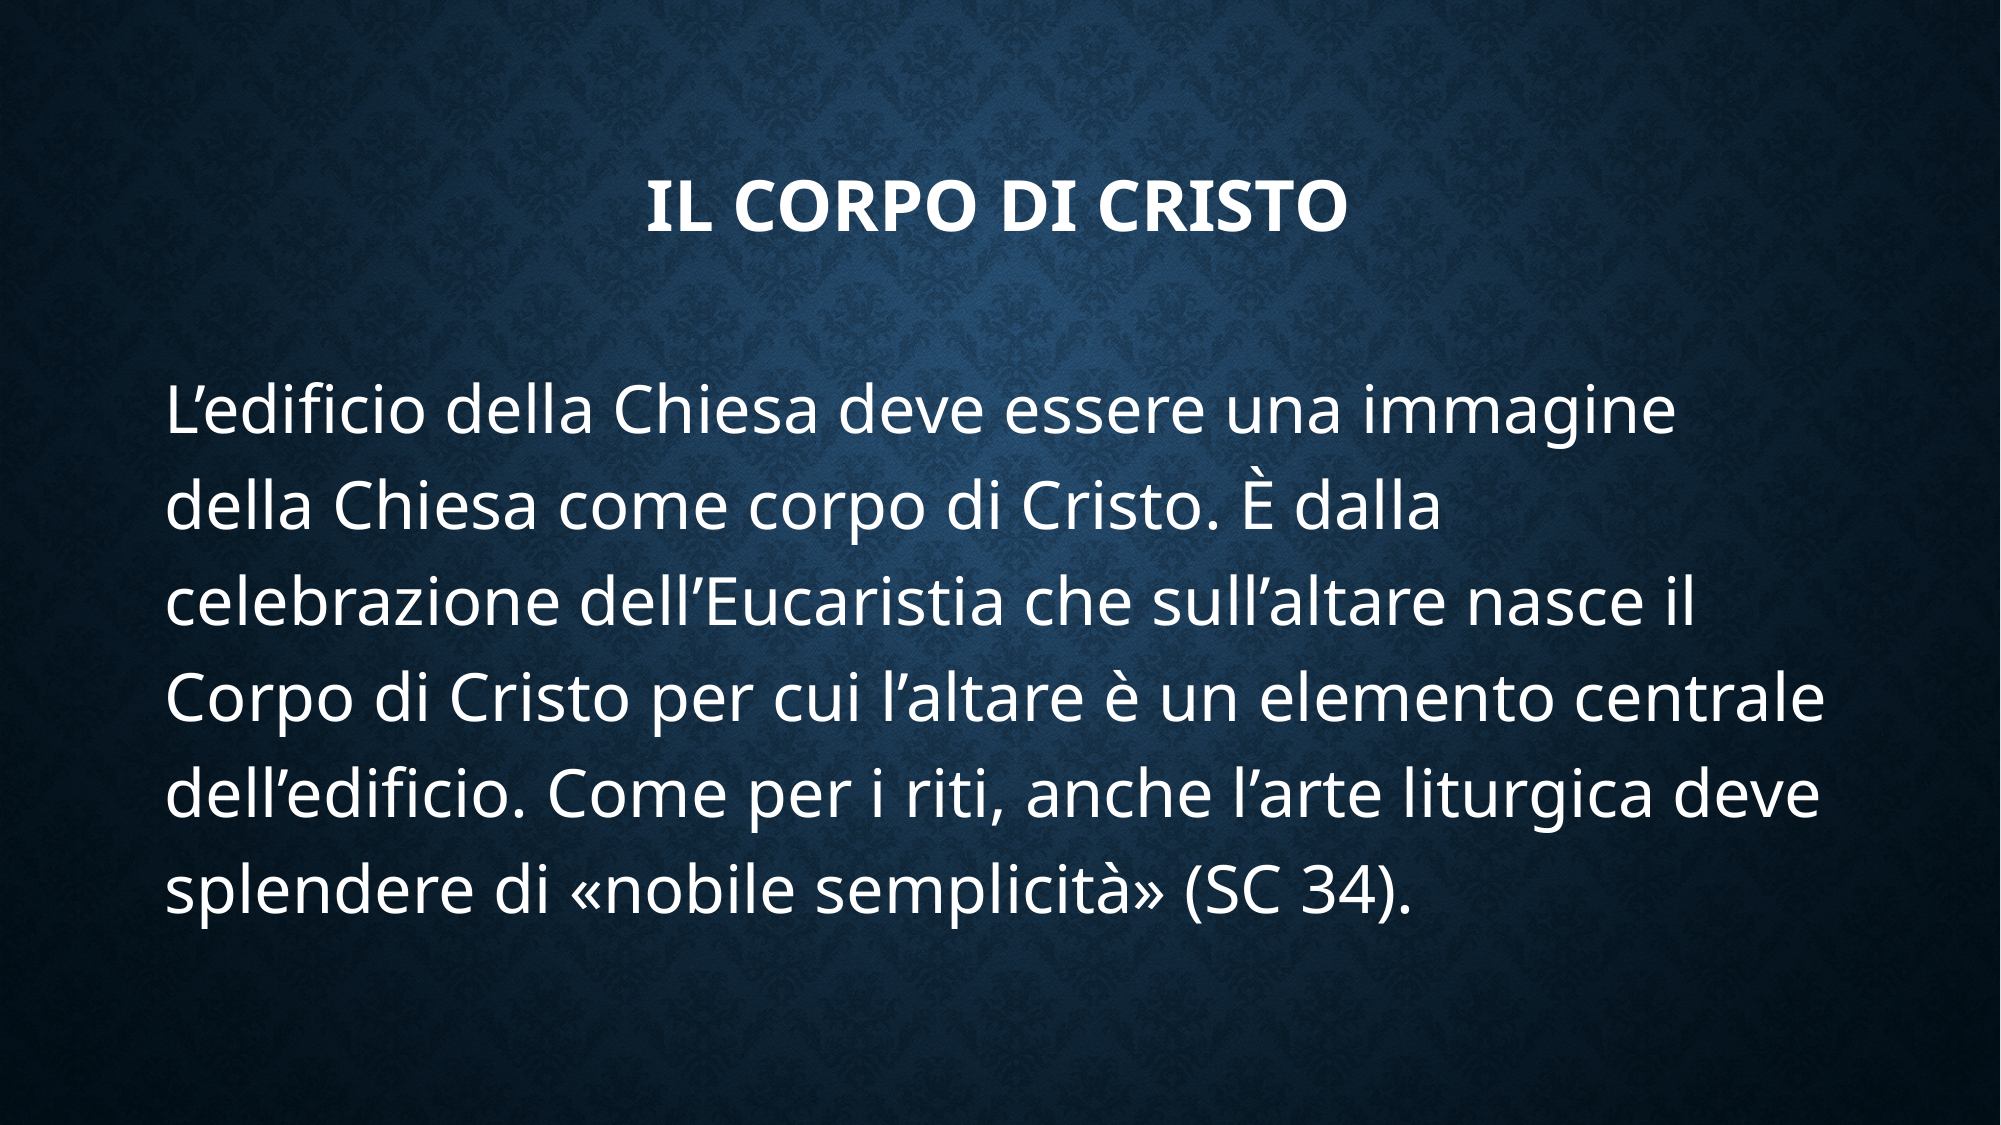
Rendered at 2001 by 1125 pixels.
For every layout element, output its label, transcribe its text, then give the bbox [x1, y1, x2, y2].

title IL CORPO DI CRISTO [149, 99, 1849, 318]
list L’edificio della Chiesa deve essere una immagine della Chiesa come corpo di Cristo. È dalla celebrazione dell’Eucaristia che sull’altare nasce il Corpo di Cristo per cui l’altare è un elemento centrale dell’edificio. Come per i riti, anche l’arte liturgica deve splendere di «nobile semplicità» (SC 34). [149, 343, 1849, 950]
